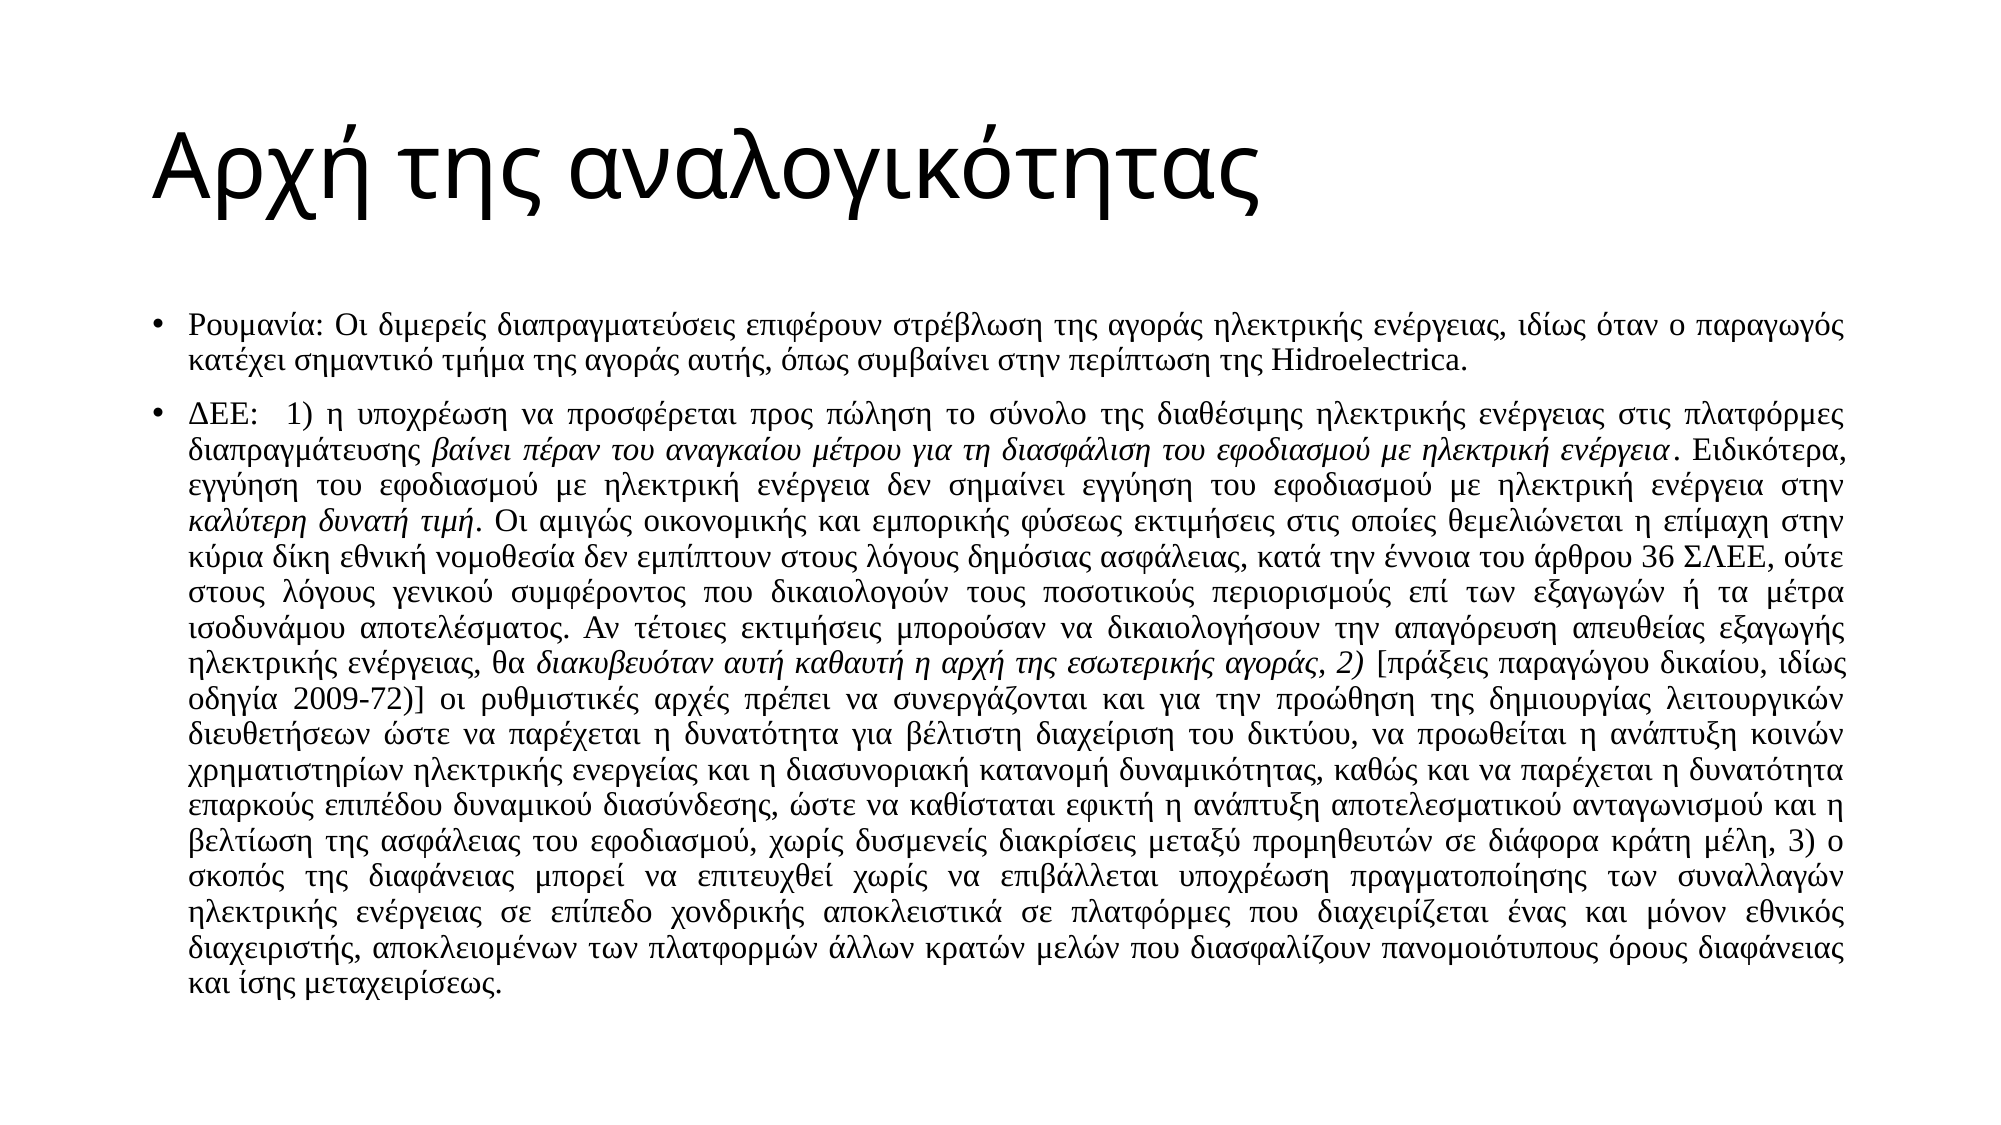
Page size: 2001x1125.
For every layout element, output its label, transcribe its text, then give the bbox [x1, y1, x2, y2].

list Ρουμανία: Οι διμερείς διαπραγματεύσεις επιφέρουν στρέβλωση της αγοράς ηλεκτρικής ενέργειας, ιδίως όταν ο παραγωγός κατέχει σημαντικό τμήμα της αγοράς αυτής, όπως συμβαίνει στην περίπτωση της Hidroelectrica. ΔΕΕ: 1) η υποχρέωση να προσφέρεται προς πώληση το σύνολο της διαθέσιμης ηλεκτρικής ενέργειας στις πλατφόρμες διαπραγμάτευσης βαίνει πέραν του αναγκαίου μέτρου για τη διασφάλιση του εφοδιασμού με ηλεκτρική ενέργεια. Ειδικότερα, εγγύηση του εφοδιασμού με ηλεκτρική ενέργεια δεν σημαίνει εγγύηση του εφοδιασμού με ηλεκτρική ενέργεια στην καλύτερη δυνατή τιμή. Οι αμιγώς οικονομικής και εμπορικής φύσεως εκτιμήσεις στις οποίες θεμελιώνεται η επίμαχη στην κύρια δίκη εθνική νομοθεσία δεν εμπίπτουν στους λόγους δημόσιας ασφάλειας, κατά την έννοια του άρθρου 36 ΣΛΕΕ, ούτε στους λόγους γενικού συμφέροντος που δικαιολογούν τους ποσοτικούς περιορισμούς επί των εξαγωγών ή τα μέτρα ισοδυνάμου αποτελέσματος. Αν τέτοιες εκτιμήσεις μπορούσαν να δικαιολογήσουν την απαγόρευση απευθείας εξαγωγής ηλεκτρικής ενέργειας, θα διακυβευόταν αυτή καθαυτή η αρχή της εσωτερικής αγοράς, 2) [πράξεις παραγώγου δικαίου, ιδίως οδηγία 2009-72)] οι ρυθμιστικές αρχές πρέπει να συνεργάζονται και για την προώθηση της δημιουργίας λειτουργικών διευθετήσεων ώστε να παρέχεται η δυνατότητα για βέλτιστη διαχείριση του δικτύου, να προωθείται η ανάπτυξη κοινών χρηματιστηρίων ηλεκτρικής ενεργείας και η διασυνοριακή κατανομή δυναμικότητας, καθώς και να παρέχεται η δυνατότητα επαρκούς επιπέδου δυναμικού διασύνδεσης, ώστε να καθίσταται εφικτή η ανάπτυξη αποτελεσματικού ανταγωνισμού και η βελτίωση της ασφάλειας του εφοδιασμού, χωρίς δυσμενείς διακρίσεις μεταξύ προμηθευτών σε διάφορα κράτη μέλη, 3) ο σκοπός της διαφάνειας μπορεί να επιτευχθεί χωρίς να επιβάλλεται υποχρέωση πραγματοποίησης των συναλλαγών ηλεκτρικής ενέργειας σε επίπεδο χονδρικής αποκλειστικά σε πλατφόρμες που διαχειρίζεται ένας και μόνον εθνικός διαχειριστής, αποκλειομένων των πλατφορμών άλλων κρατών μελών που διασφαλίζουν πανομοιότυπους όρους διαφάνειας και ίσης μεταχειρίσεως. [137, 299, 1863, 1014]
title Αρχή της αναλογικότητας [137, 59, 1863, 278]
